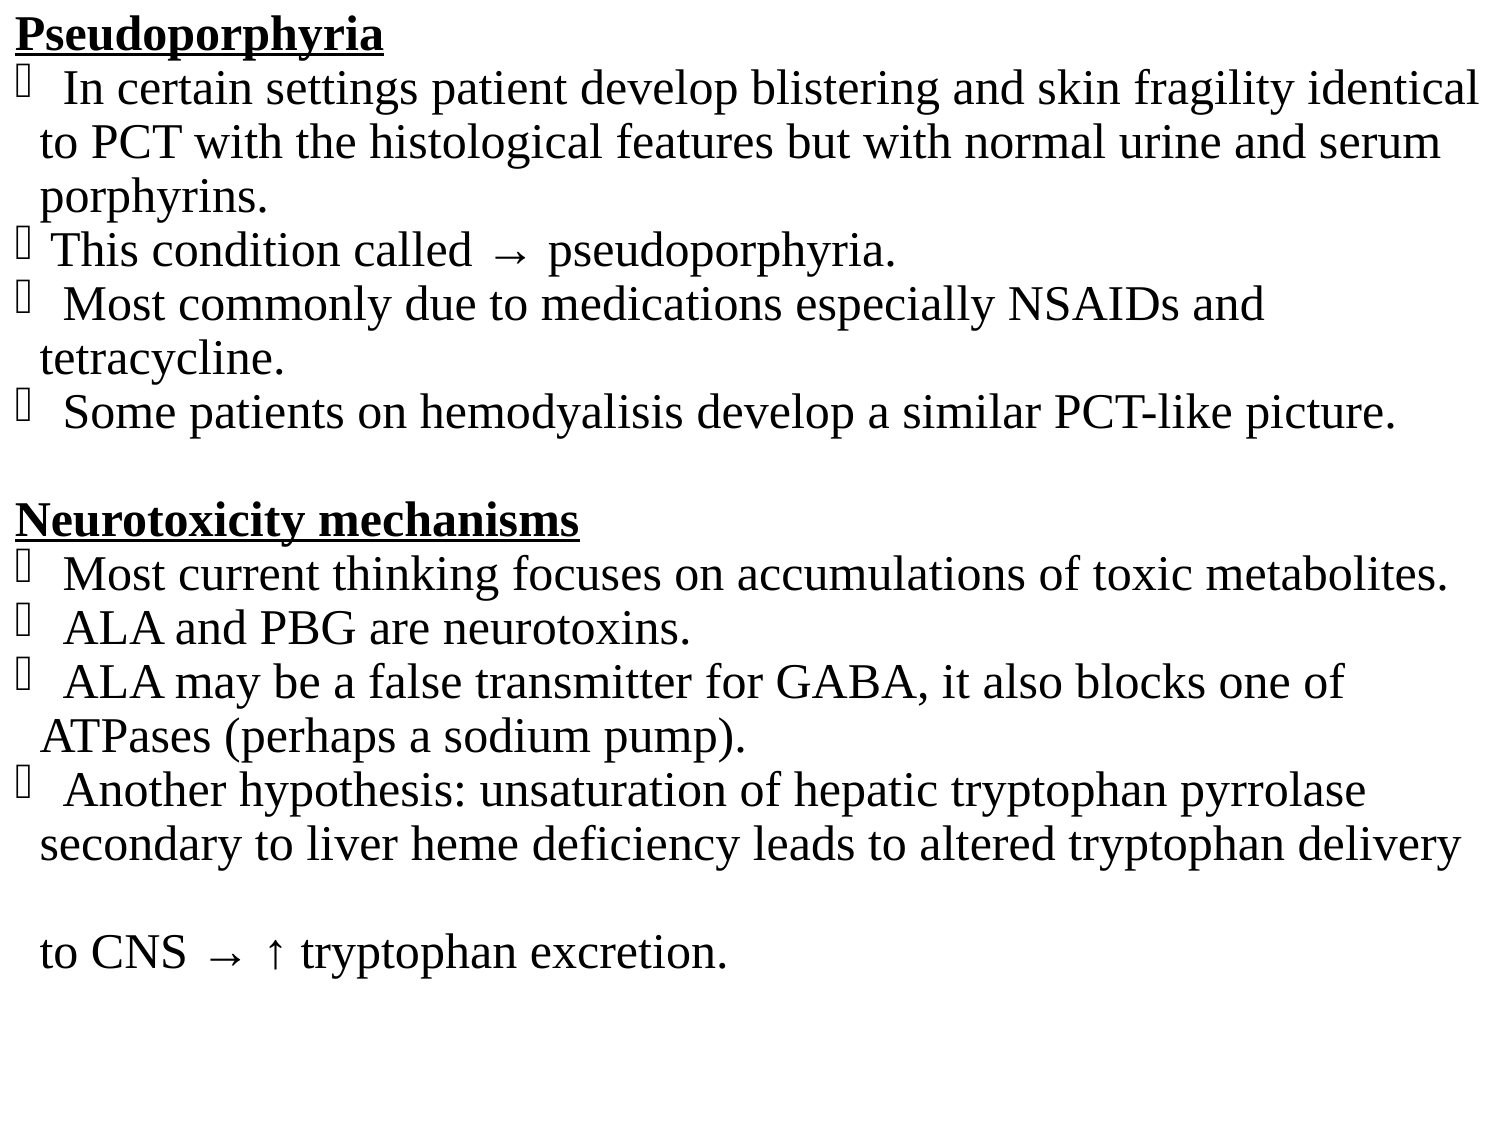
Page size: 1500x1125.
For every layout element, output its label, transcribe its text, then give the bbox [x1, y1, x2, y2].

text_box Pseudoporphyria In certain settings patient develop blistering and skin fragility identical to PCT with the histological features but with normal urine and serum porphyrins. This condition called → pseudoporphyria. Most commonly due to medications especially NSAIDs and tetracycline. Some patients on hemodyalisis develop a similar PCT-like picture. Neurotoxicity mechanisms Most current thinking focuses on accumulations of toxic metabolites. ALA and PBG are neurotoxins. ALA may be a false transmitter for GABA, it also blocks one of ATPases (perhaps a sodium pump). Another hypothesis: unsaturation of hepatic tryptophan pyrrolase secondary to liver heme deficiency leads to altered tryptophan delivery to CNS → ↑ tryptophan excretion. [0, 0, 1500, 1041]
